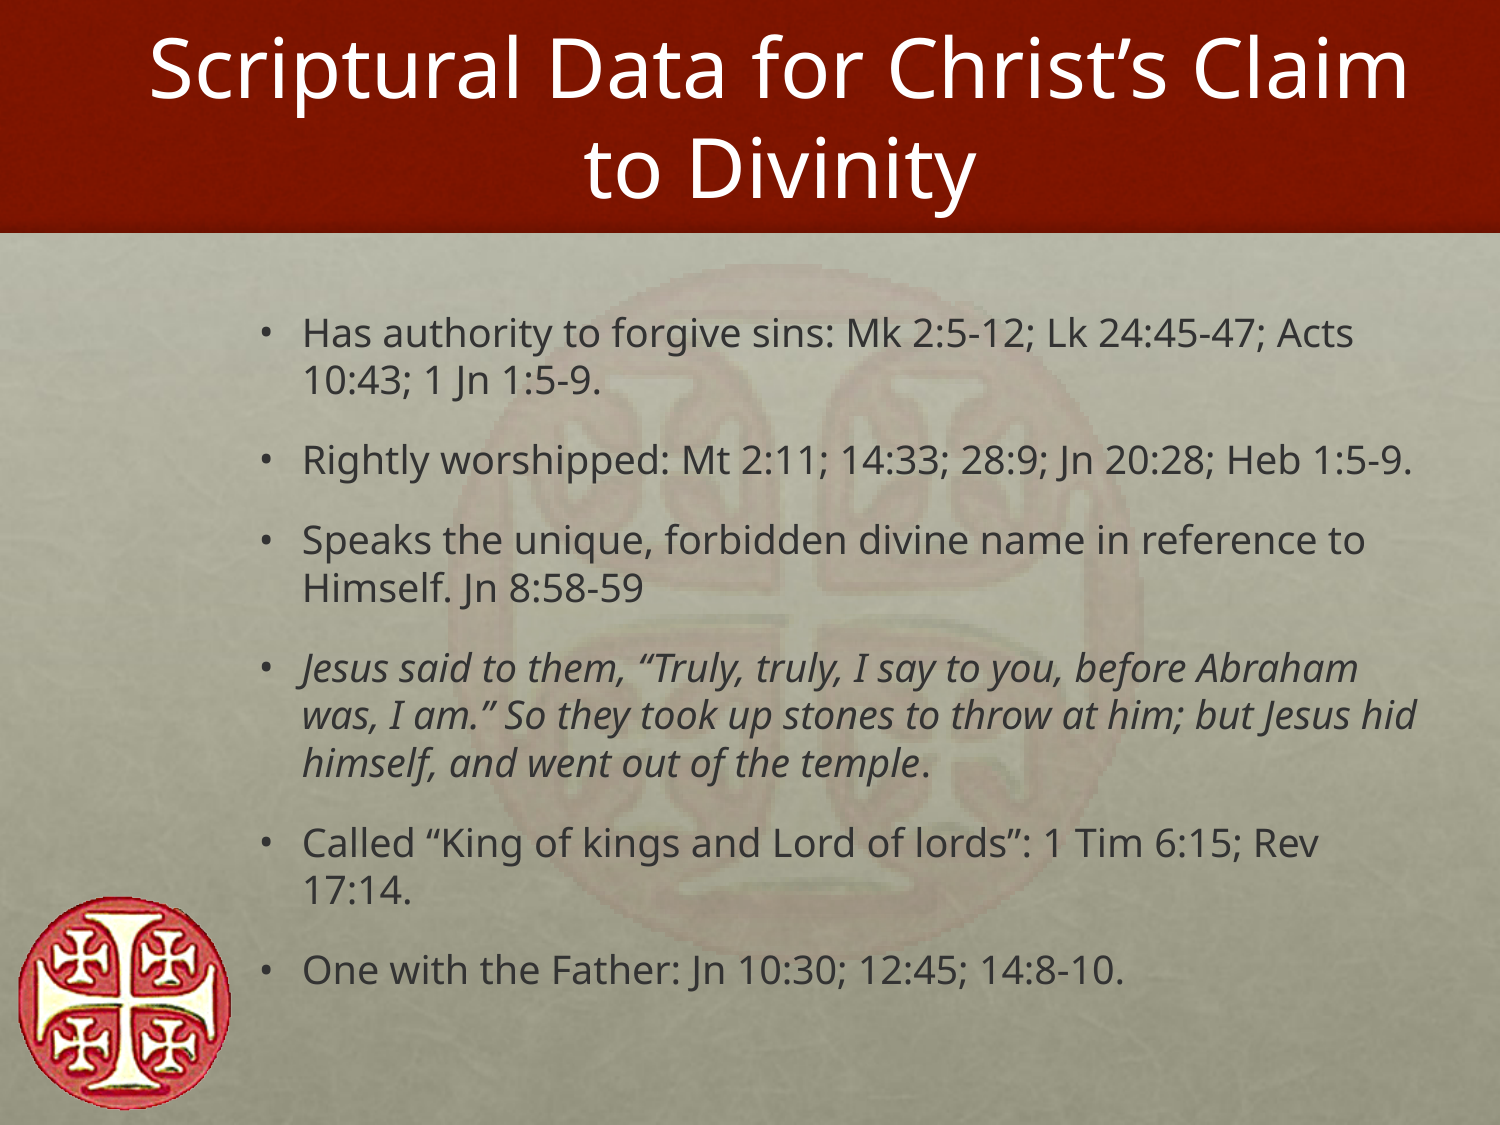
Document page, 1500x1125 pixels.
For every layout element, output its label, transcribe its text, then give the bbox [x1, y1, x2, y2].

picture [0, 214, 1500, 1125]
title Scriptural Data for Christ’s Claim to Divinity [127, 10, 1434, 221]
list Has authority to forgive sins: Mk 2:5-12; Lk 24:45-47; Acts 10:43; 1 Jn 1:5-9. Rightly worshipped: Mt 2:11; 14:33; 28:9; Jn 20:28; Heb 1:5-9. Speaks the unique, forbidden divine name in reference to Himself. Jn 8:58-59 Jesus said to them, “Truly, truly, I say to you, before Abraham was, I am.” So they took up stones to throw at him; but Jesus hid himself, and went out of the temple. Called “King of kings and Lord of lords”: 1 Tim 6:15; Rev 17:14. One with the Father: Jn 10:30; 12:45; 14:8-10. [243, 299, 1434, 1025]
